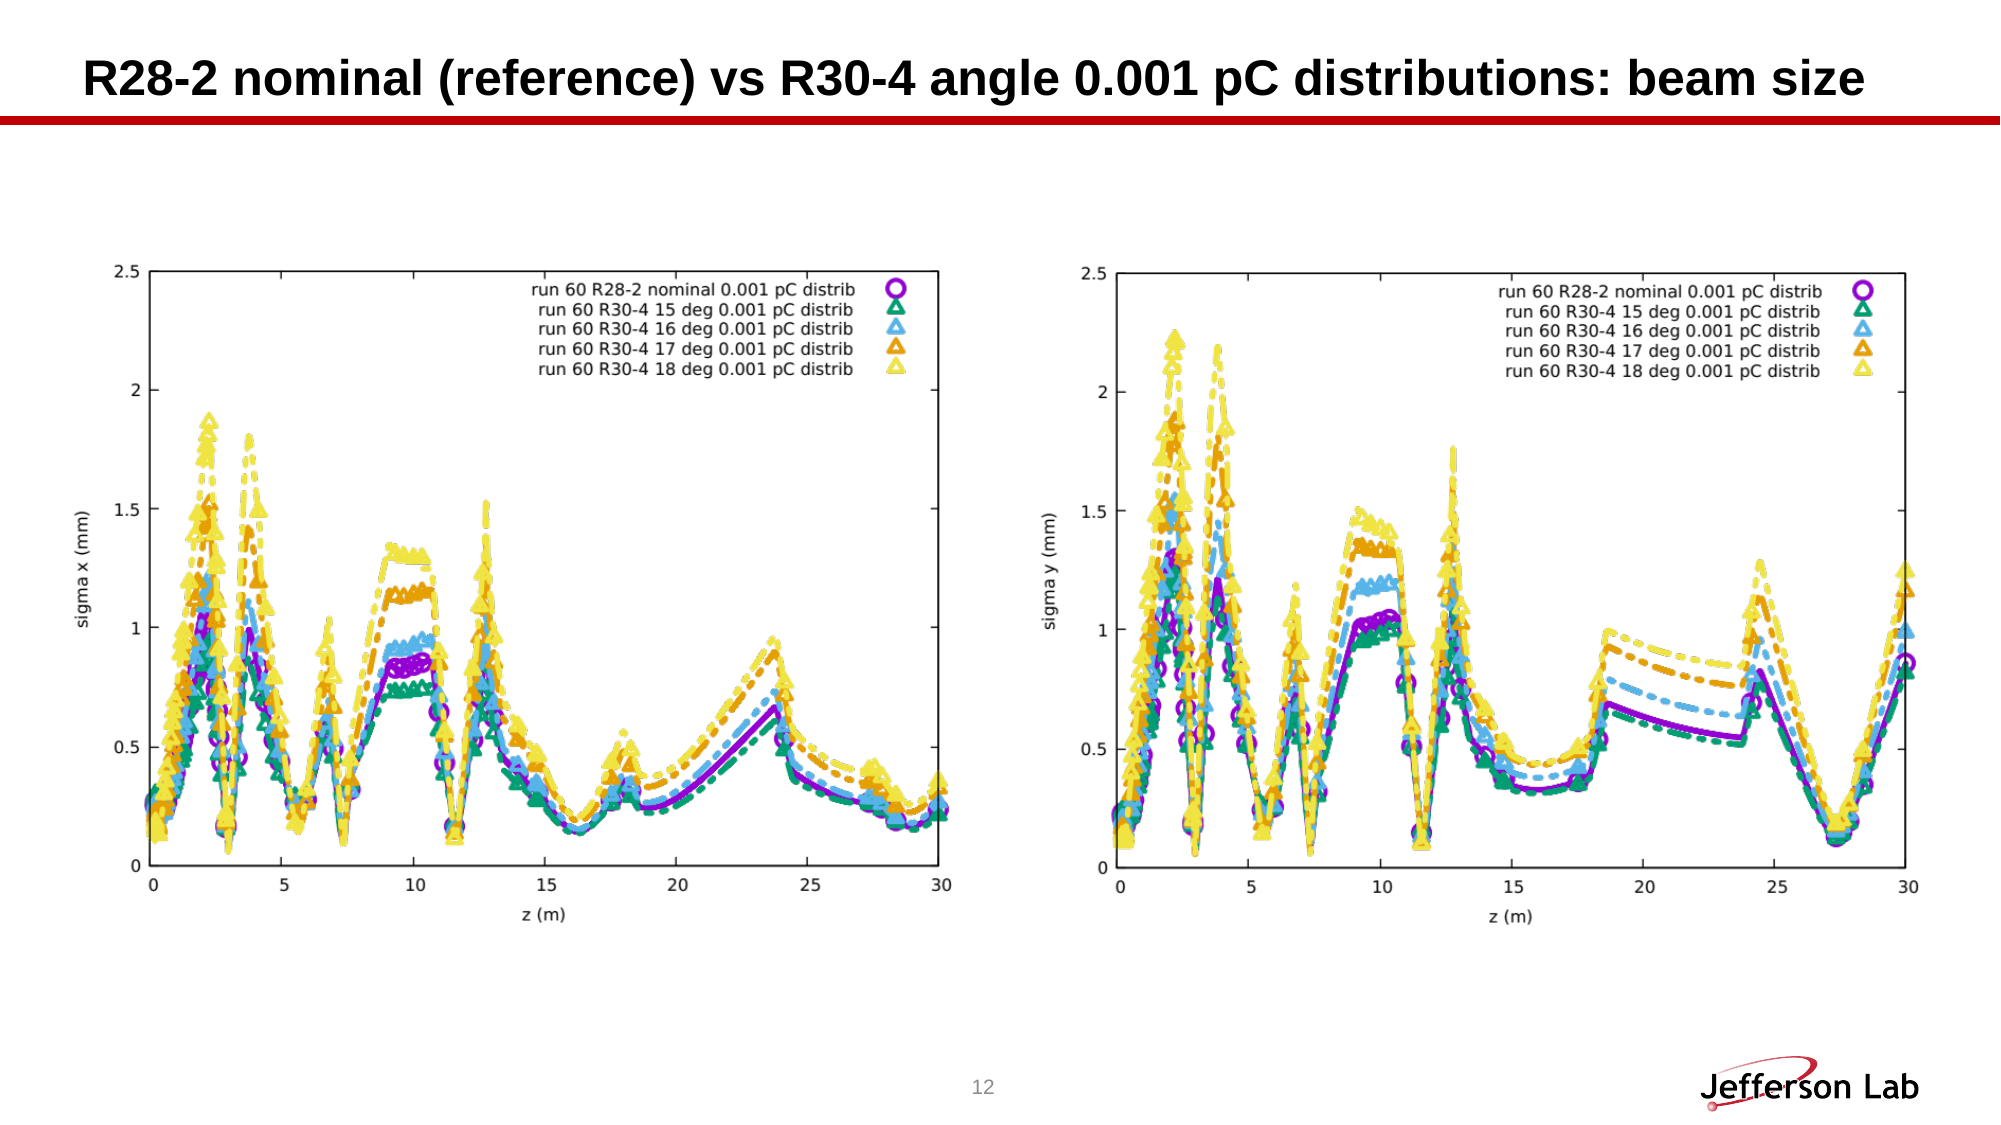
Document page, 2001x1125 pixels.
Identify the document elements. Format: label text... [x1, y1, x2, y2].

picture [1698, 1047, 1933, 1124]
picture [66, 251, 967, 927]
title R28-2 nominal (reference) vs R30-4 angle 0.001 pC distributions: beam size [67, 39, 1919, 120]
picture [1033, 253, 1934, 929]
slide_number 12 [924, 1060, 1042, 1111]
